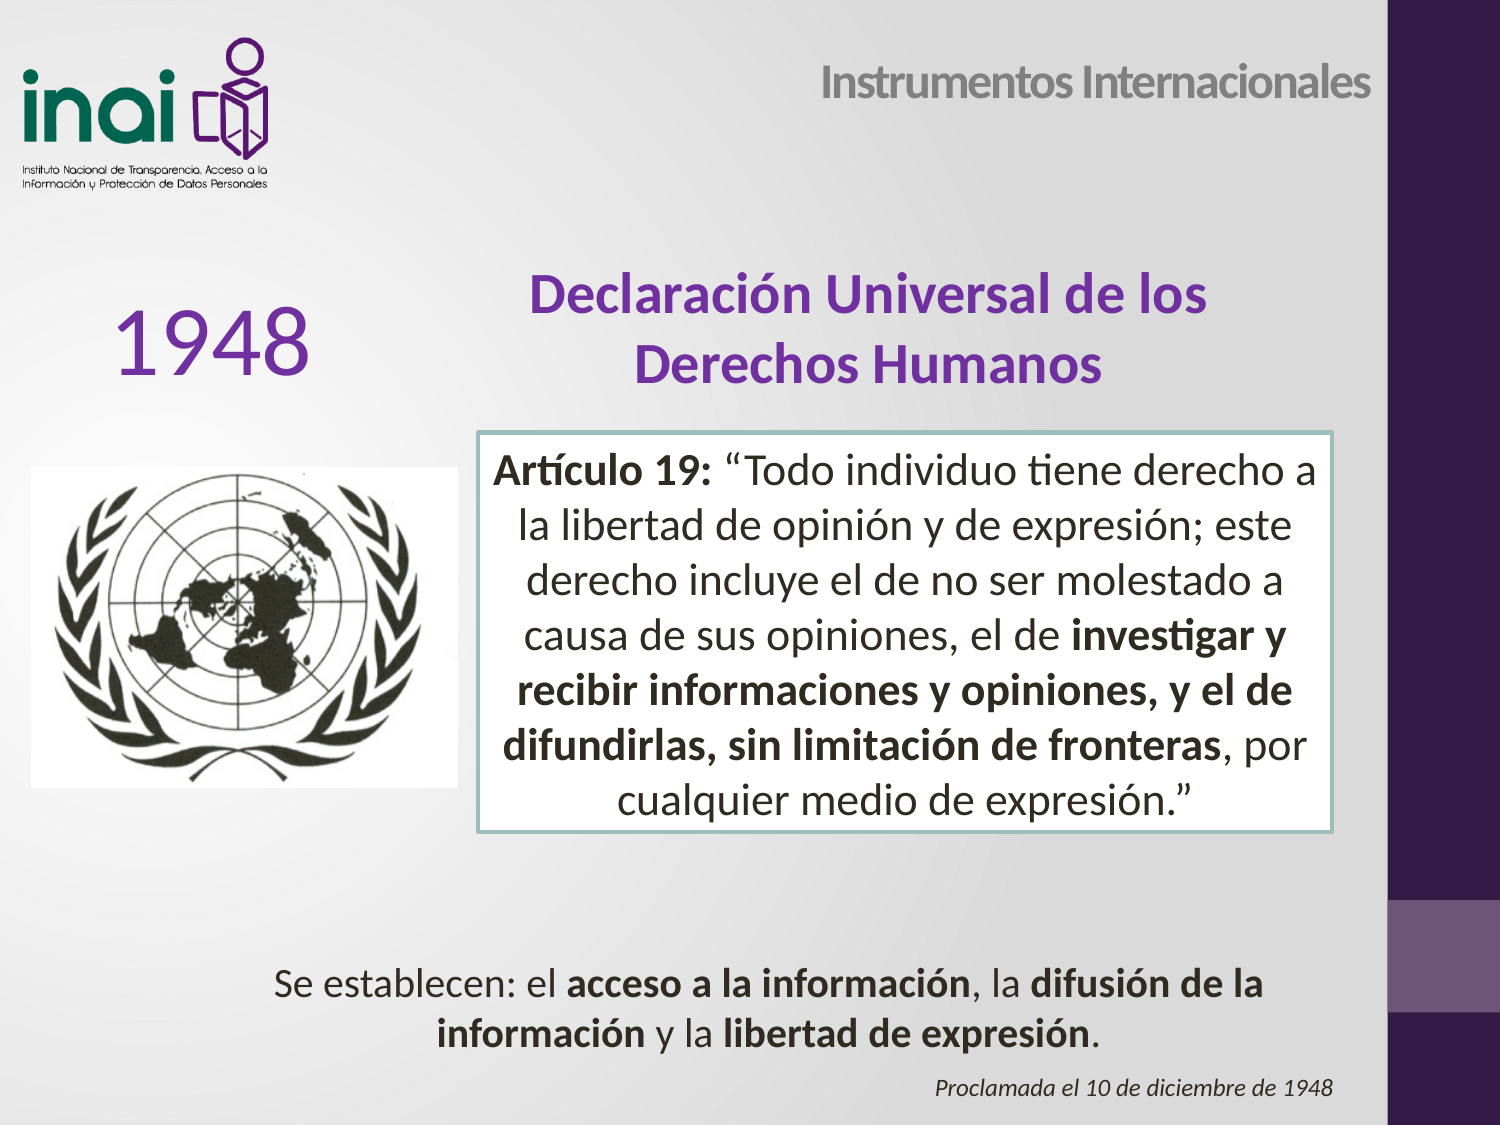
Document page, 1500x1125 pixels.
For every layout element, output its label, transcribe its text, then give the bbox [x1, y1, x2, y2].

picture [31, 467, 458, 789]
text_box Artículo 19: “Todo individuo tiene derecho a la libertad de opinión y de expresión; este derecho incluye el de no ser molestado a causa de sus opiniones, el de investigar y recibir informaciones y opiniones, y el de difundirlas, sin limitación de fronteras, por cualquier medio de expresión.” [476, 430, 1334, 834]
picture [0, 1, 291, 227]
text_box 1948 [41, 268, 382, 403]
text_box Se establecen: el acceso a la información, la difusión de la información y la libertad de expresión. [182, 948, 1355, 1063]
title Instrumentos Internacionales [718, 0, 1388, 161]
text_box Proclamada el 10 de diciembre de 1948 [919, 1064, 1349, 1110]
text_box Declaración Universal de los Derechos Humanos [482, 247, 1255, 403]
